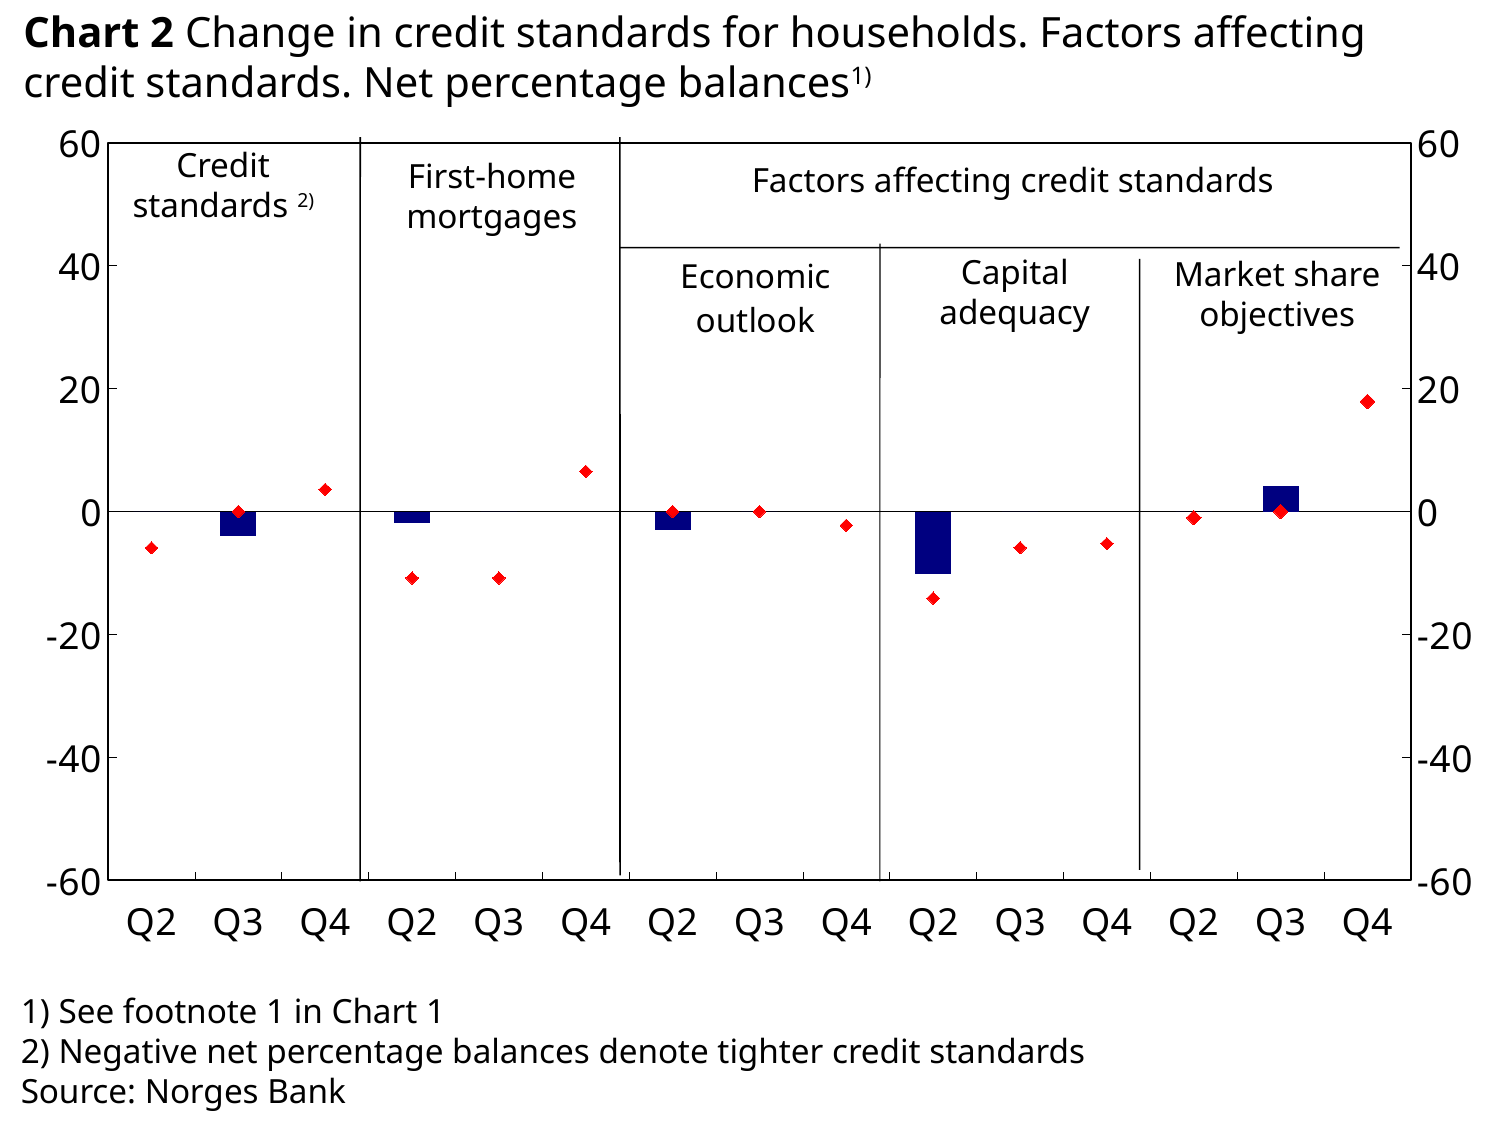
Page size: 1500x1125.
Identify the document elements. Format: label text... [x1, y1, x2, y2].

chart [0, 116, 1500, 974]
text_box Chart 2 Change in credit standards for households. Factors affecting credit standards. Net percentage balances1) [8, 8, 1500, 113]
text_box 1) See footnote 1 in Chart 1 2) Negative net percentage balances denote tighter credit standards Source: Norges Bank [6, 983, 1378, 1114]
